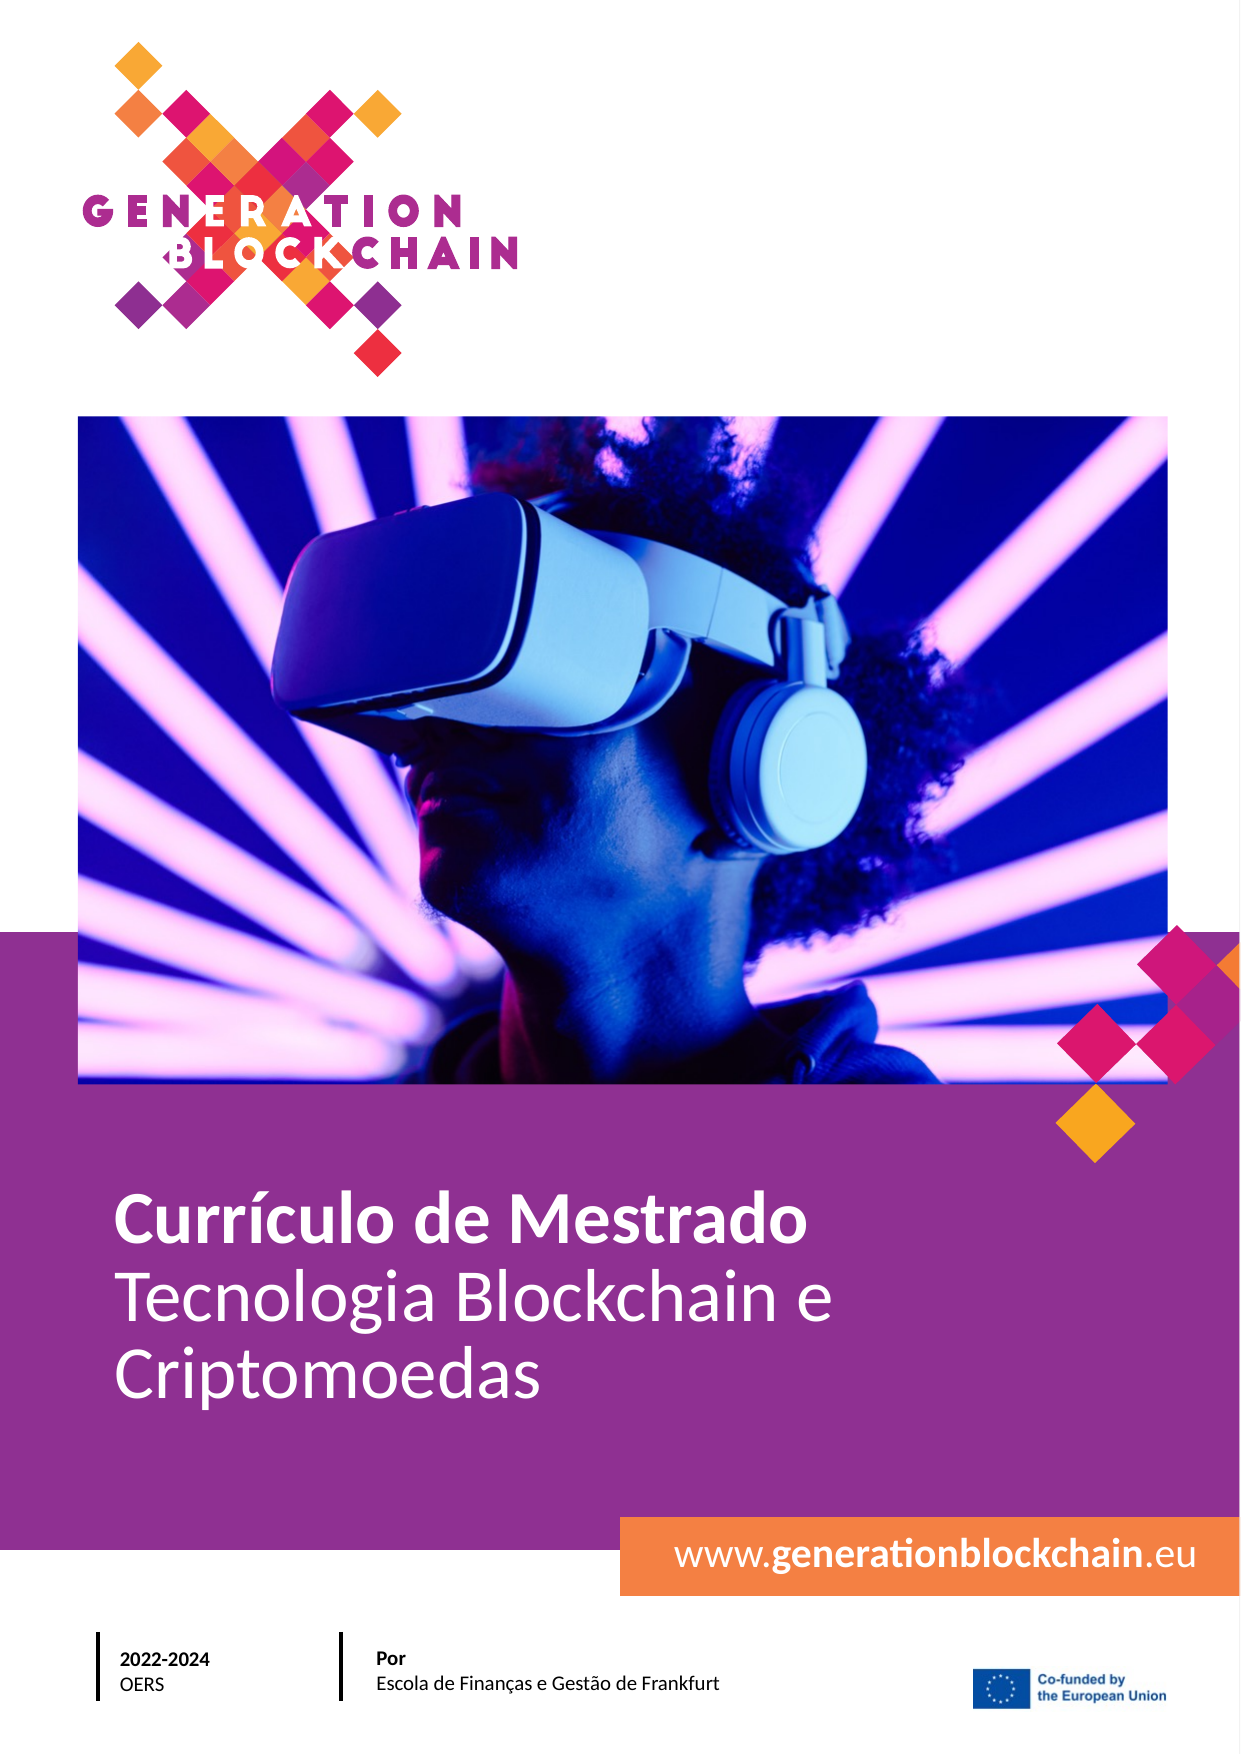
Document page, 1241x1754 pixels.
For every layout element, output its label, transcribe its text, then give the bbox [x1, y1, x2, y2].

text_box www.generationblockchain.eu [659, 1518, 1213, 1619]
list 2022-2024 OERS [105, 1638, 307, 1708]
picture [973, 1666, 1168, 1712]
picture [77, 416, 1168, 1085]
list Por Escola de Finanças e Gestão de Frankfurt [361, 1637, 820, 1707]
list Currículo de Mestrado Tecnologia Blockchain e Criptomoedas [99, 1173, 874, 1375]
